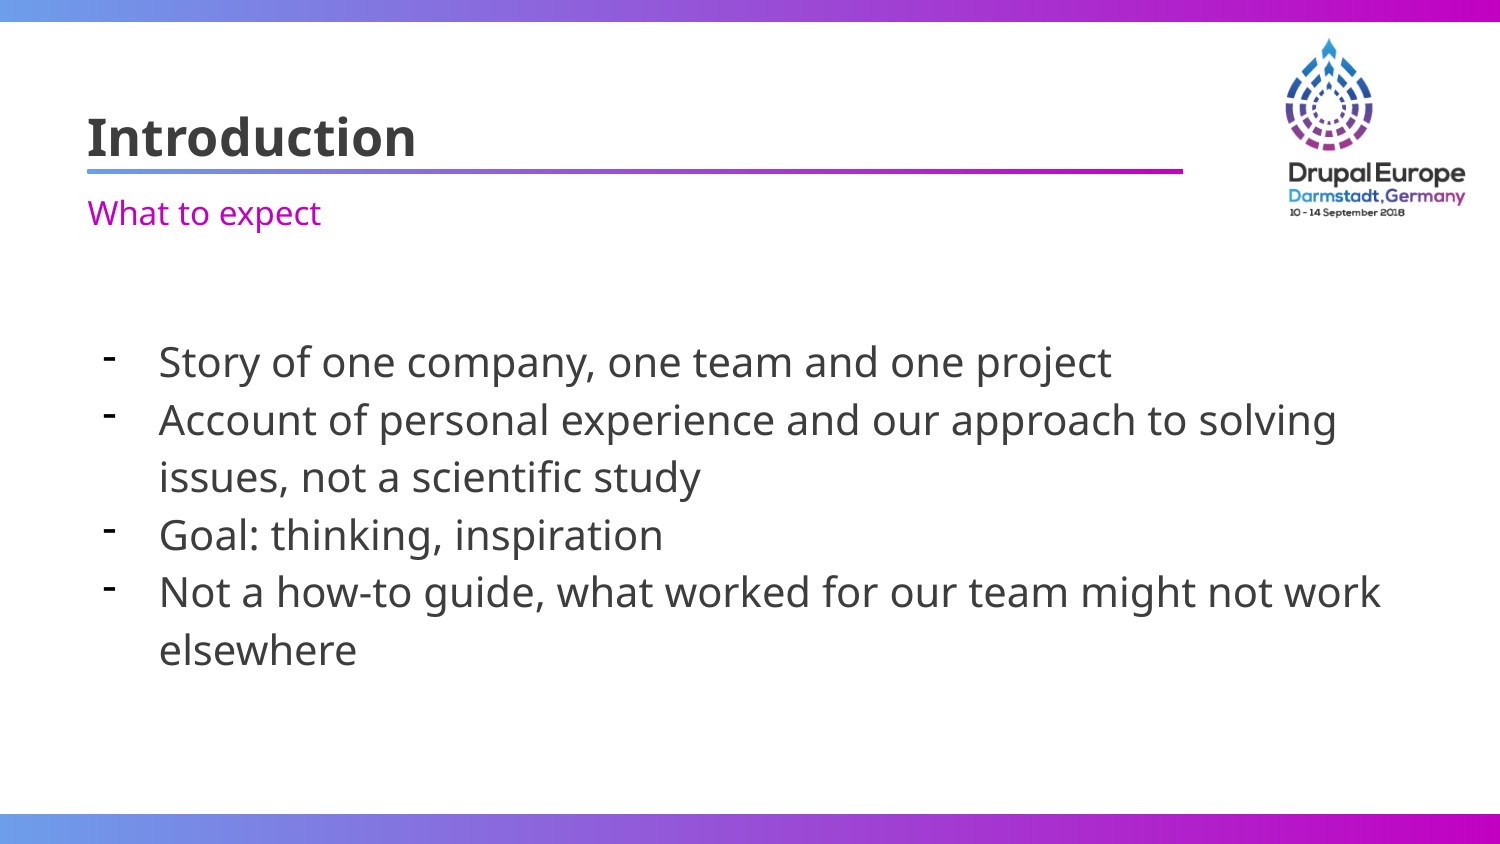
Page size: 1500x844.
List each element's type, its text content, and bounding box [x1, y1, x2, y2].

text_box What to expect [72, 171, 865, 224]
picture [1285, 37, 1466, 219]
text_box Introduction [72, 89, 964, 176]
text_box Story of one company, one team and one project Account of personal experience and our approach to solving issues, not a scientific study Goal: thinking, inspiration Not a how-to guide, what worked for our team might not work elsewhere [87, 313, 1457, 815]
text_box [0, 0, 1500, 22]
text_box [964, 169, 1183, 174]
text_box [0, 814, 1500, 844]
